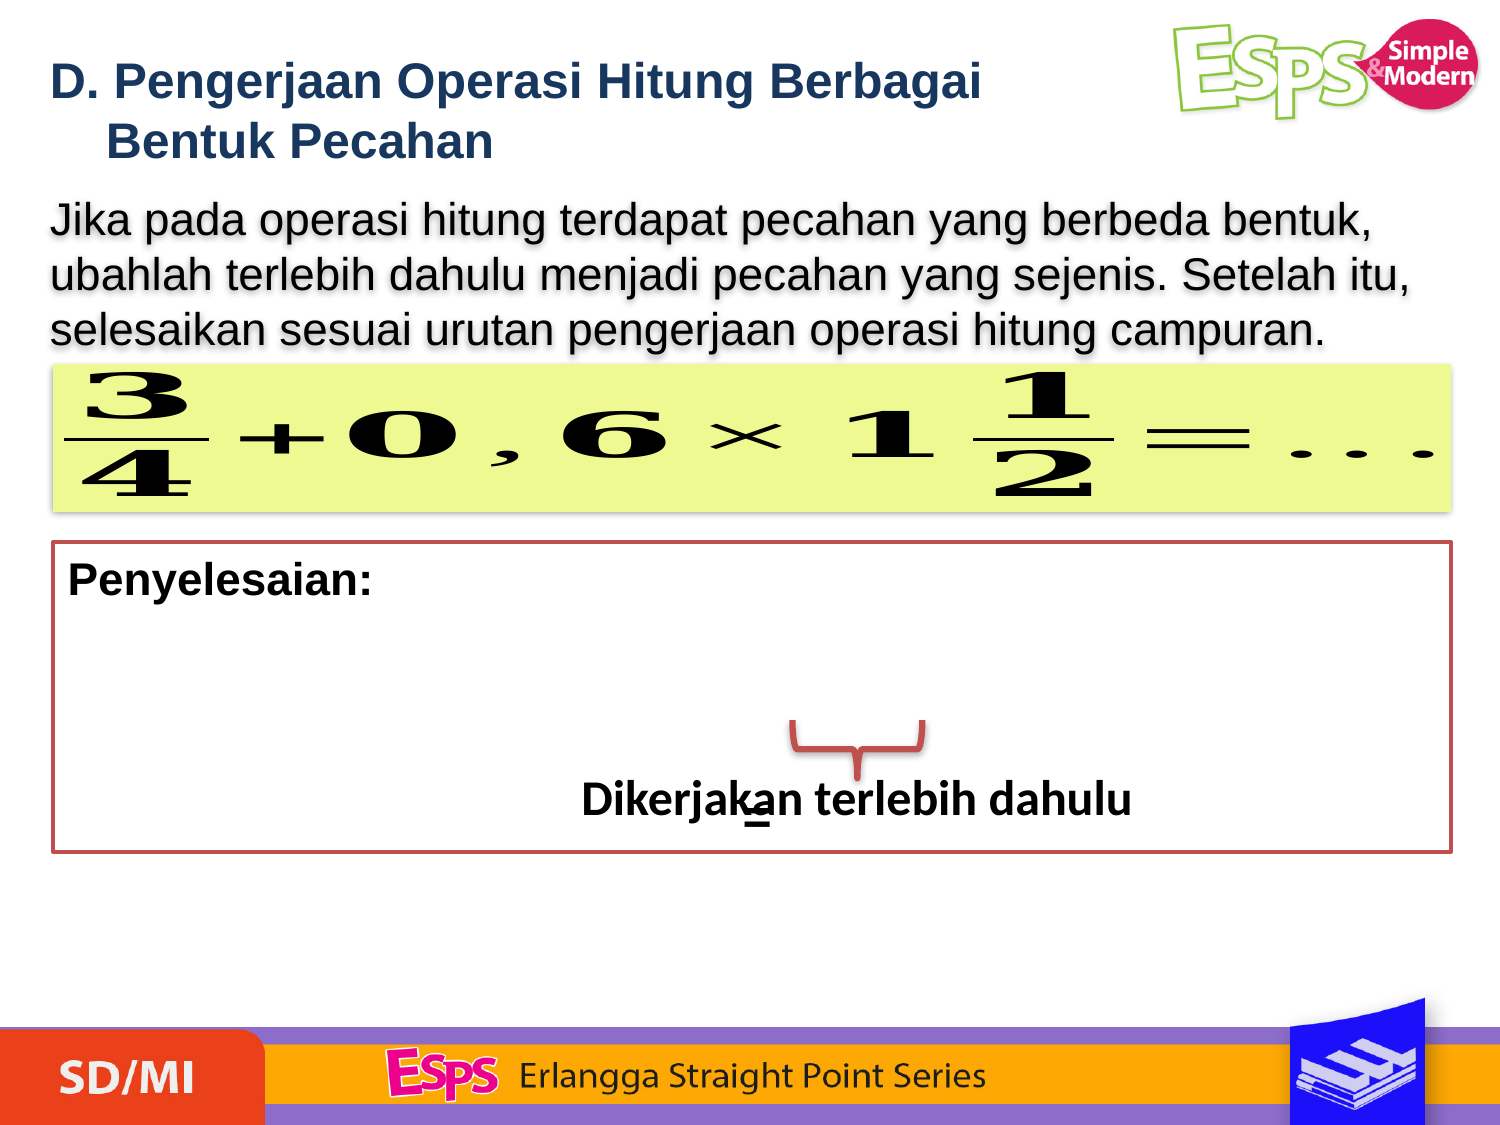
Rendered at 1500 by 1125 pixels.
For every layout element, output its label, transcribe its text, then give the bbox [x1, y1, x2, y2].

text_box Jika pada operasi hitung terdapat pecahan yang berbeda bentuk, ubahlah terlebih dahulu menjadi pecahan yang sejenis. Setelah itu, selesaikan sesuai urutan pengerjaan operasi hitung campuran. [32, 179, 1454, 365]
text_box D. Pengerjaan Operasi Hitung Berbagai Bentuk Pecahan [35, 41, 1093, 176]
picture [0, 0, 1500, 1125]
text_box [563, 719, 1152, 835]
